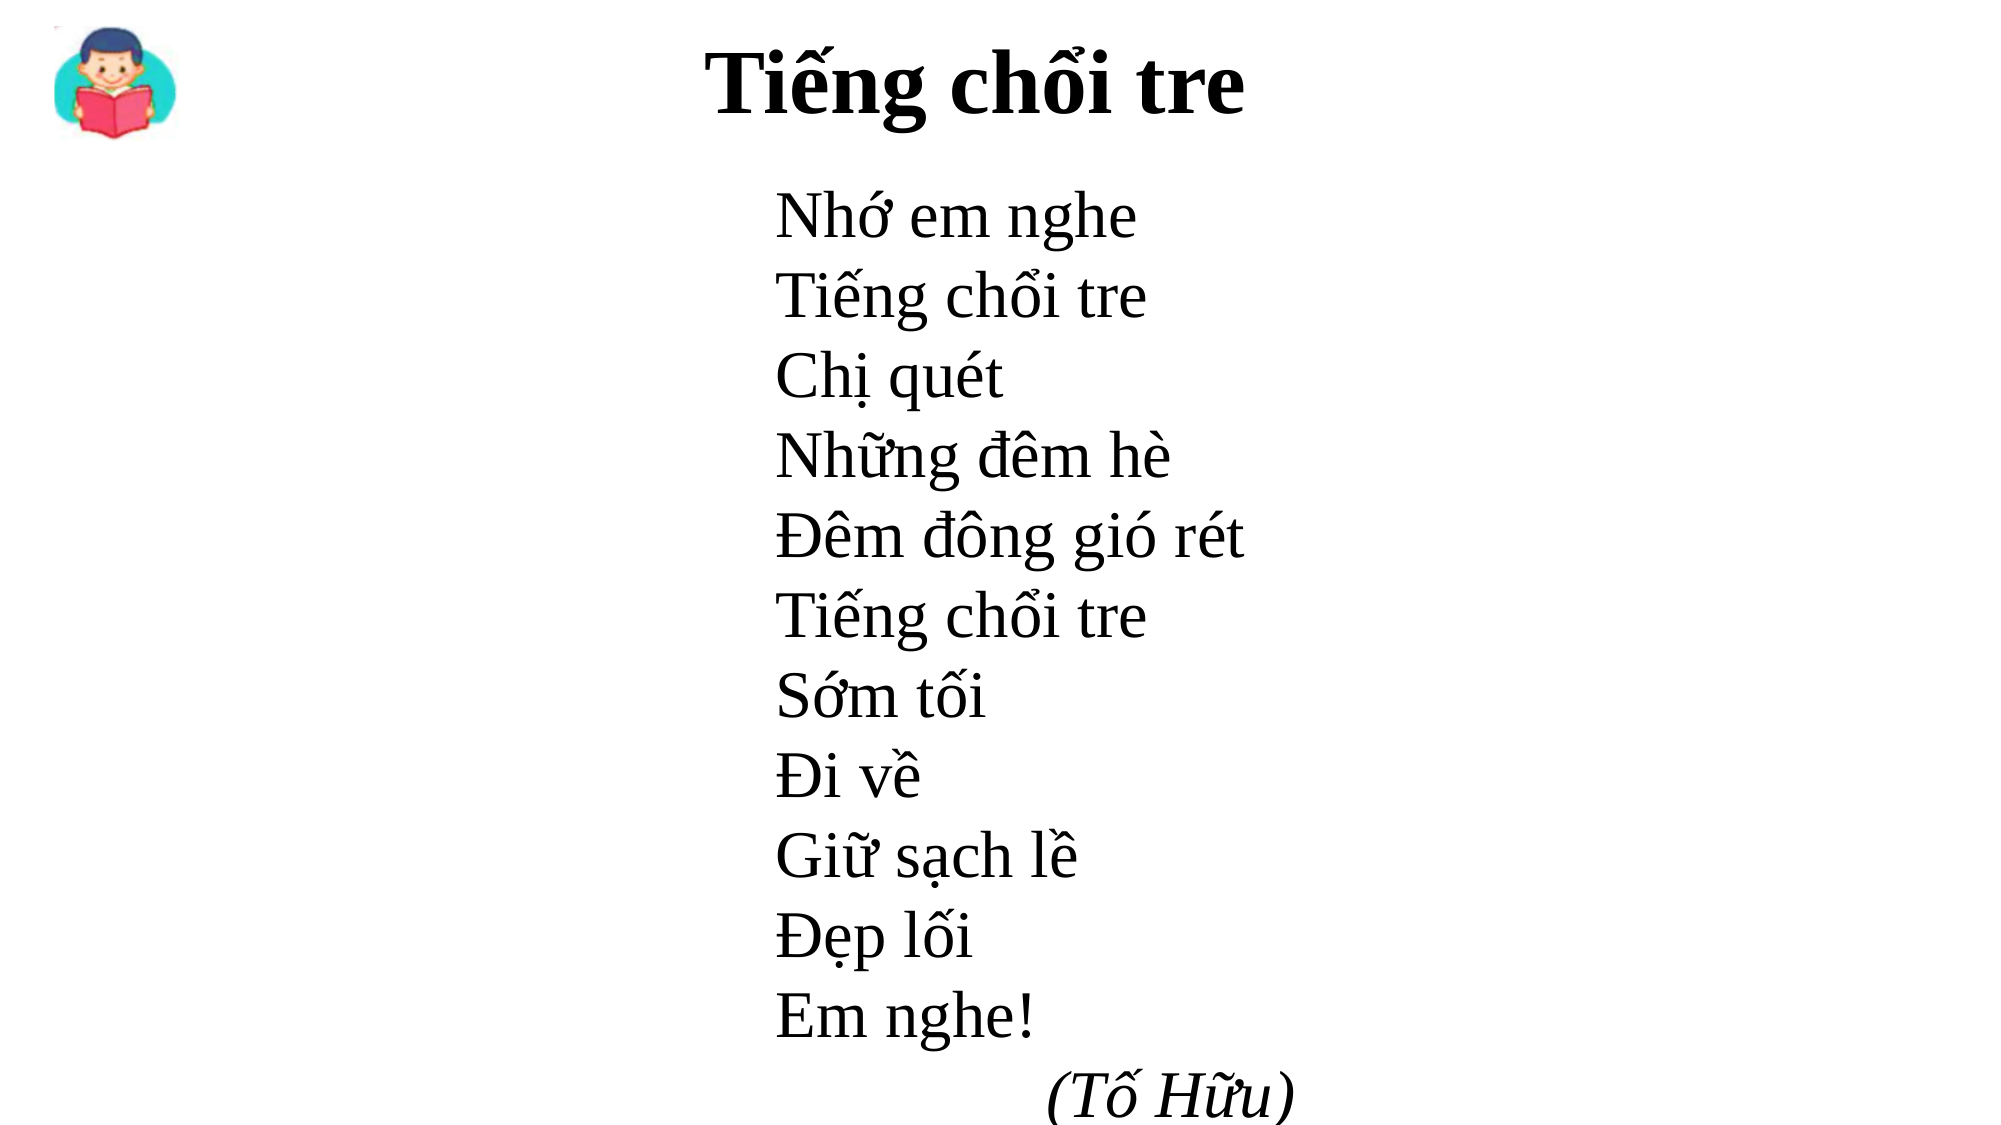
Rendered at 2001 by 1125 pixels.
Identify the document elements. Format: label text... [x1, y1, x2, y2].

picture [54, 26, 182, 142]
text_box Nhớ em nghe Tiếng chổi tre Chị quét Những đêm hè Đêm đông gió rét Tiếng chổi tre Sớm tối Đi về Giữ sạch lề Đẹp lối Em nghe! (Tố Hữu) [761, 163, 1311, 1125]
text_box Tiếng chổi tre [586, 14, 1366, 140]
